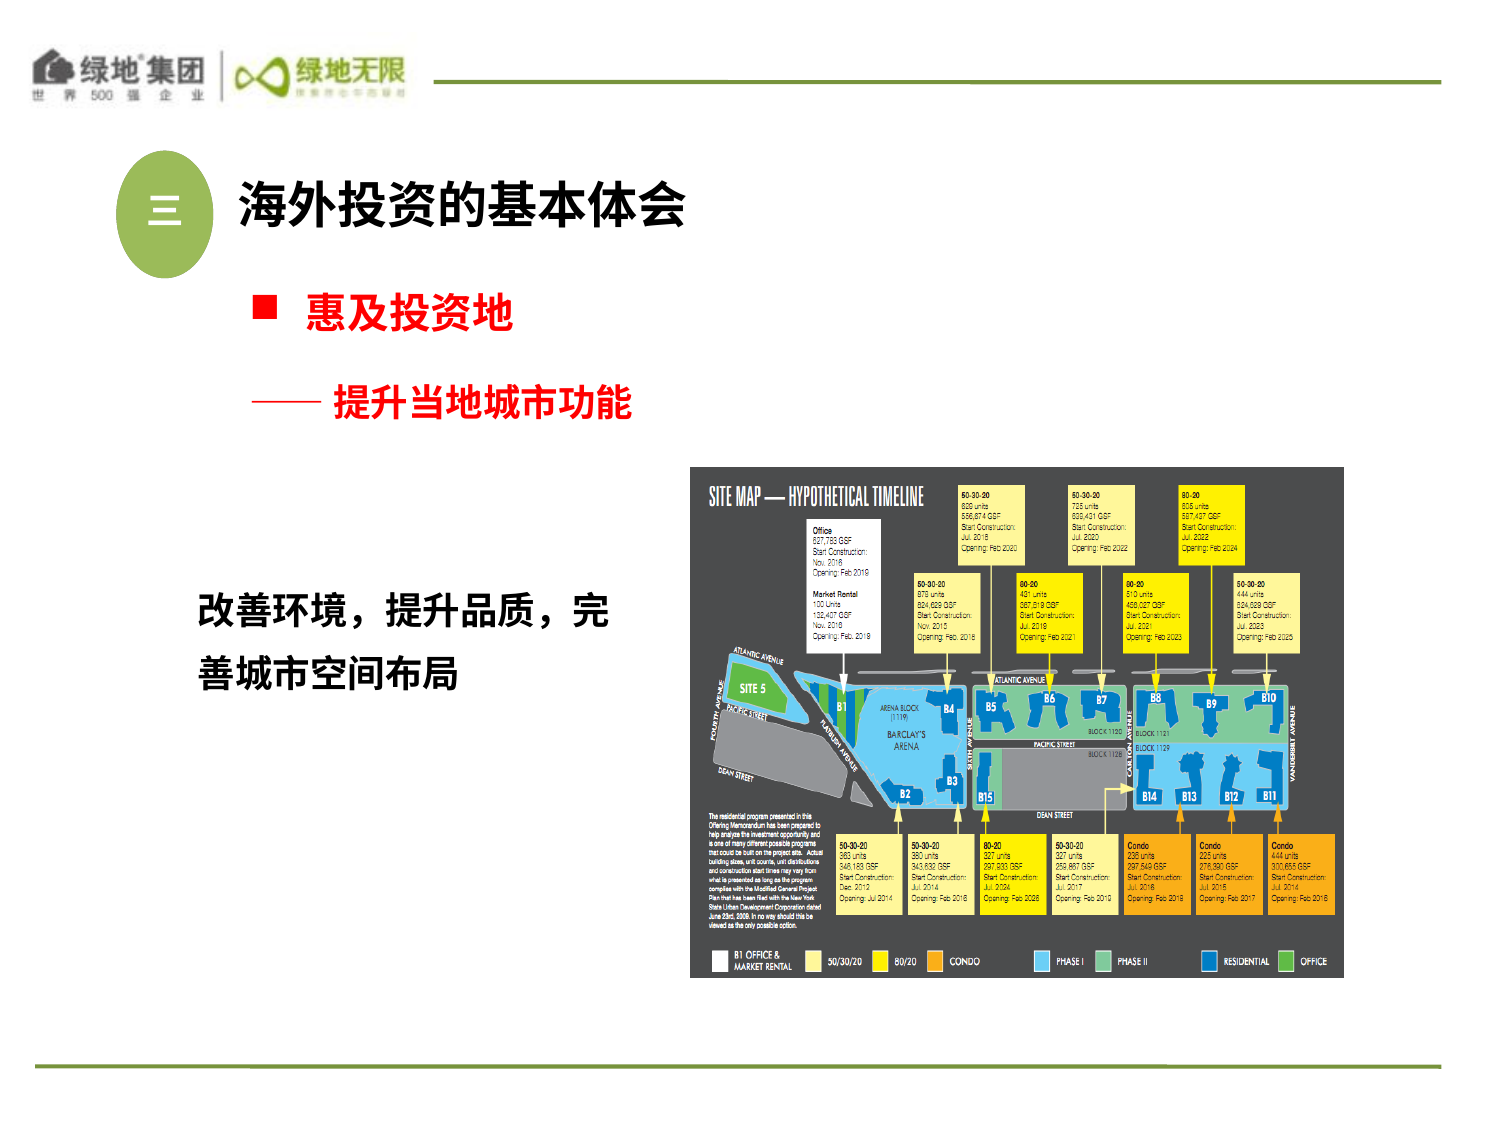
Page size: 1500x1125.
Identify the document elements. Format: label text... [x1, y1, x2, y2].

text_box 惠及投资地 [234, 284, 762, 374]
picture [17, 32, 428, 118]
text_box 改善环境，提升品质，完善城市空间布局 [183, 562, 656, 703]
picture [690, 467, 1344, 978]
text_box ——提升当地城市功能 [234, 371, 1388, 432]
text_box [116, 152, 1231, 277]
